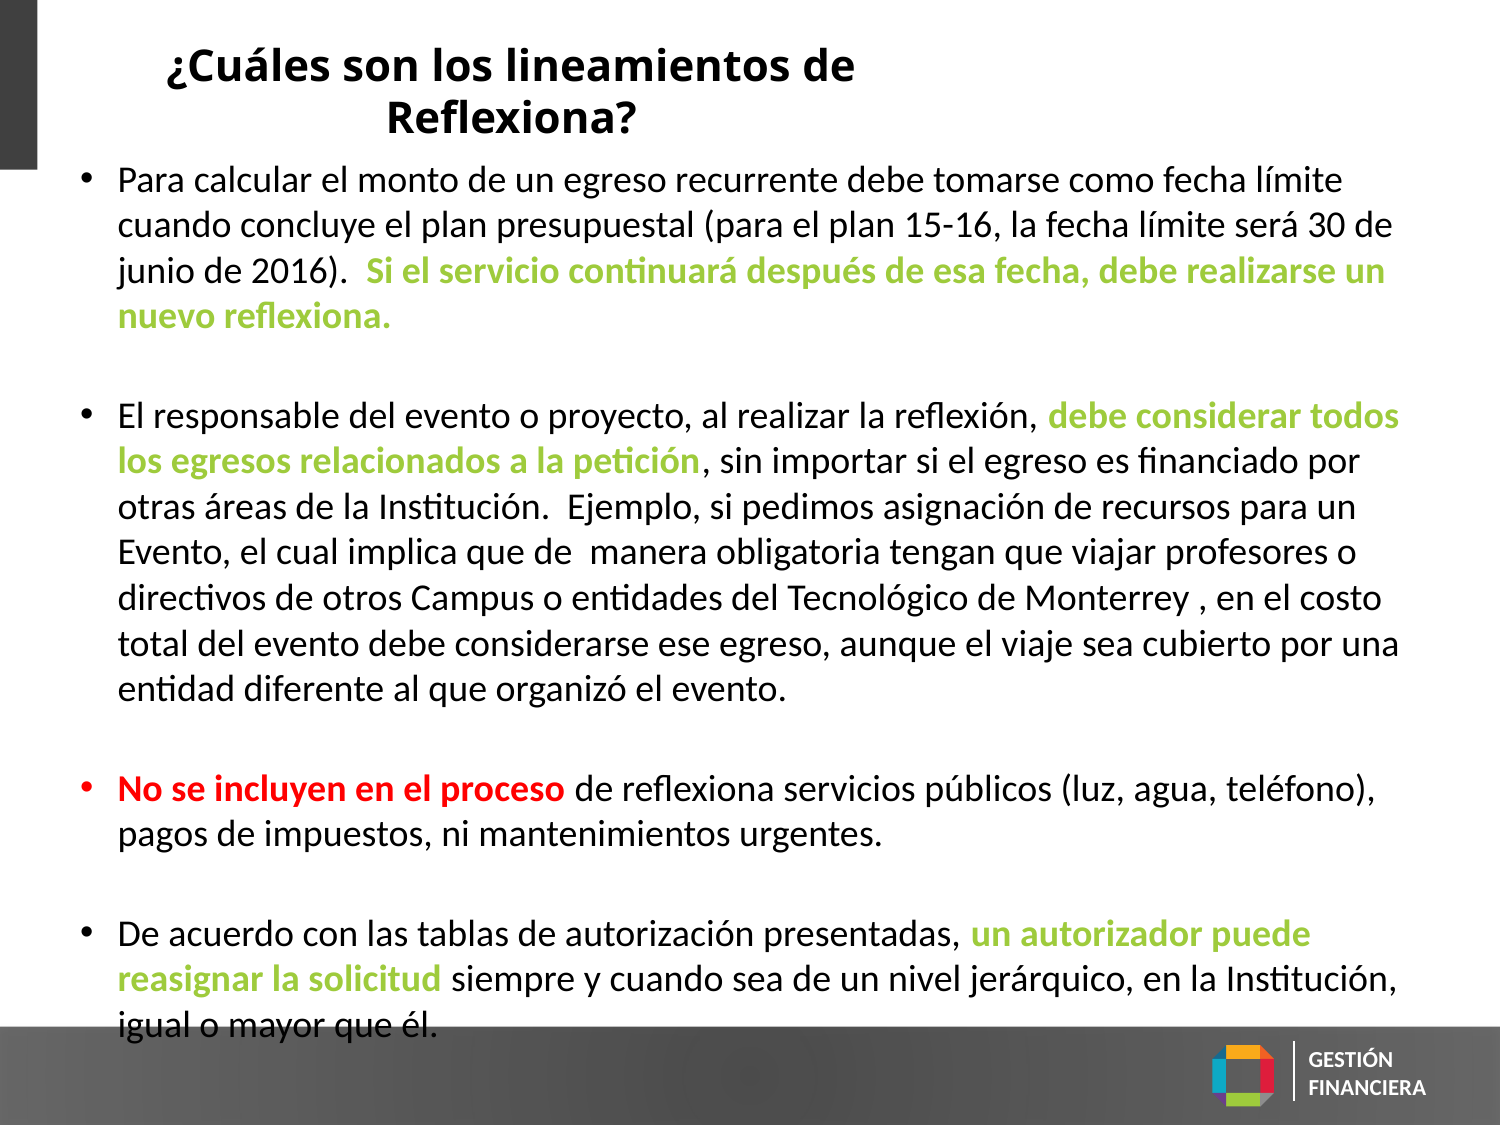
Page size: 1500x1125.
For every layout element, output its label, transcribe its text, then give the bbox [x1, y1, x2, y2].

title ¿Cuáles son los lineamientos de Reflexiona? [40, 19, 983, 161]
list Para calcular el monto de un egreso recurrente debe tomarse como fecha límite cuando concluye el plan presupuestal (para el plan 15-16, la fecha límite será 30 de junio de 2016). Si el servicio continuará después de esa fecha, debe realizarse un nuevo reflexiona. El responsable del evento o proyecto, al realizar la reflexión, debe considerar todos los egresos relacionados a la petición, sin importar si el egreso es financiado por otras áreas de la Institución. Ejemplo, si pedimos asignación de recursos para un Evento, el cual implica que de manera obligatoria tengan que viajar profesores o directivos de otros Campus o entidades del Tecnológico de Monterrey , en el costo total del evento debe considerarse ese egreso, aunque el viaje sea cubierto por una entidad diferente al que organizó el evento. No se incluyen en el proceso de reflexiona servicios públicos (luz, agua, teléfono), pagos de impuestos, ni mantenimientos urgentes. De acuerdo con las tablas de autorización presentadas, un autorizador puede reasignar la solicitud siempre y cuando sea de un nivel jerárquico, en la Institución, igual o mayor que él. [64, 146, 1424, 1064]
